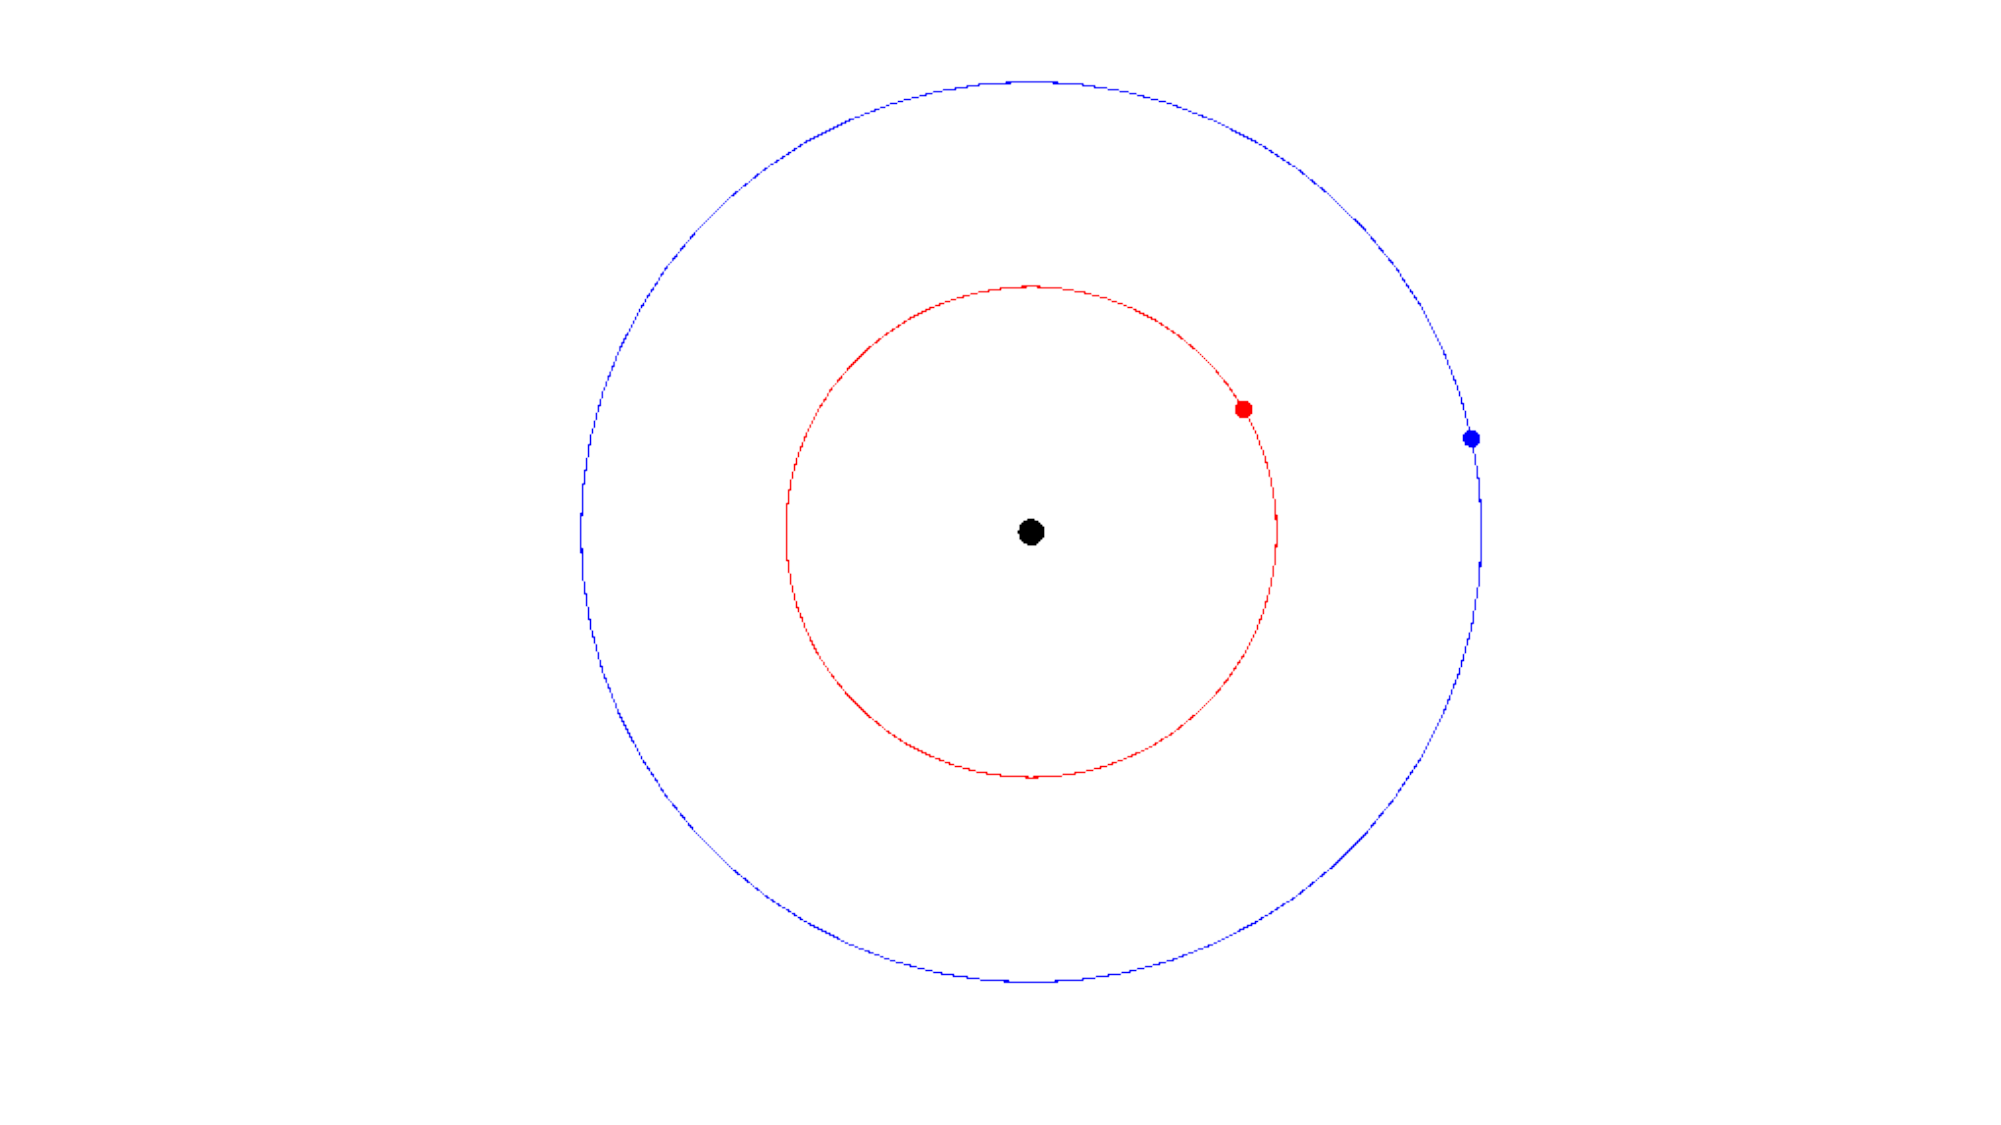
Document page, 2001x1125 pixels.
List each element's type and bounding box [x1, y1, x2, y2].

picture [437, 0, 1563, 1125]
